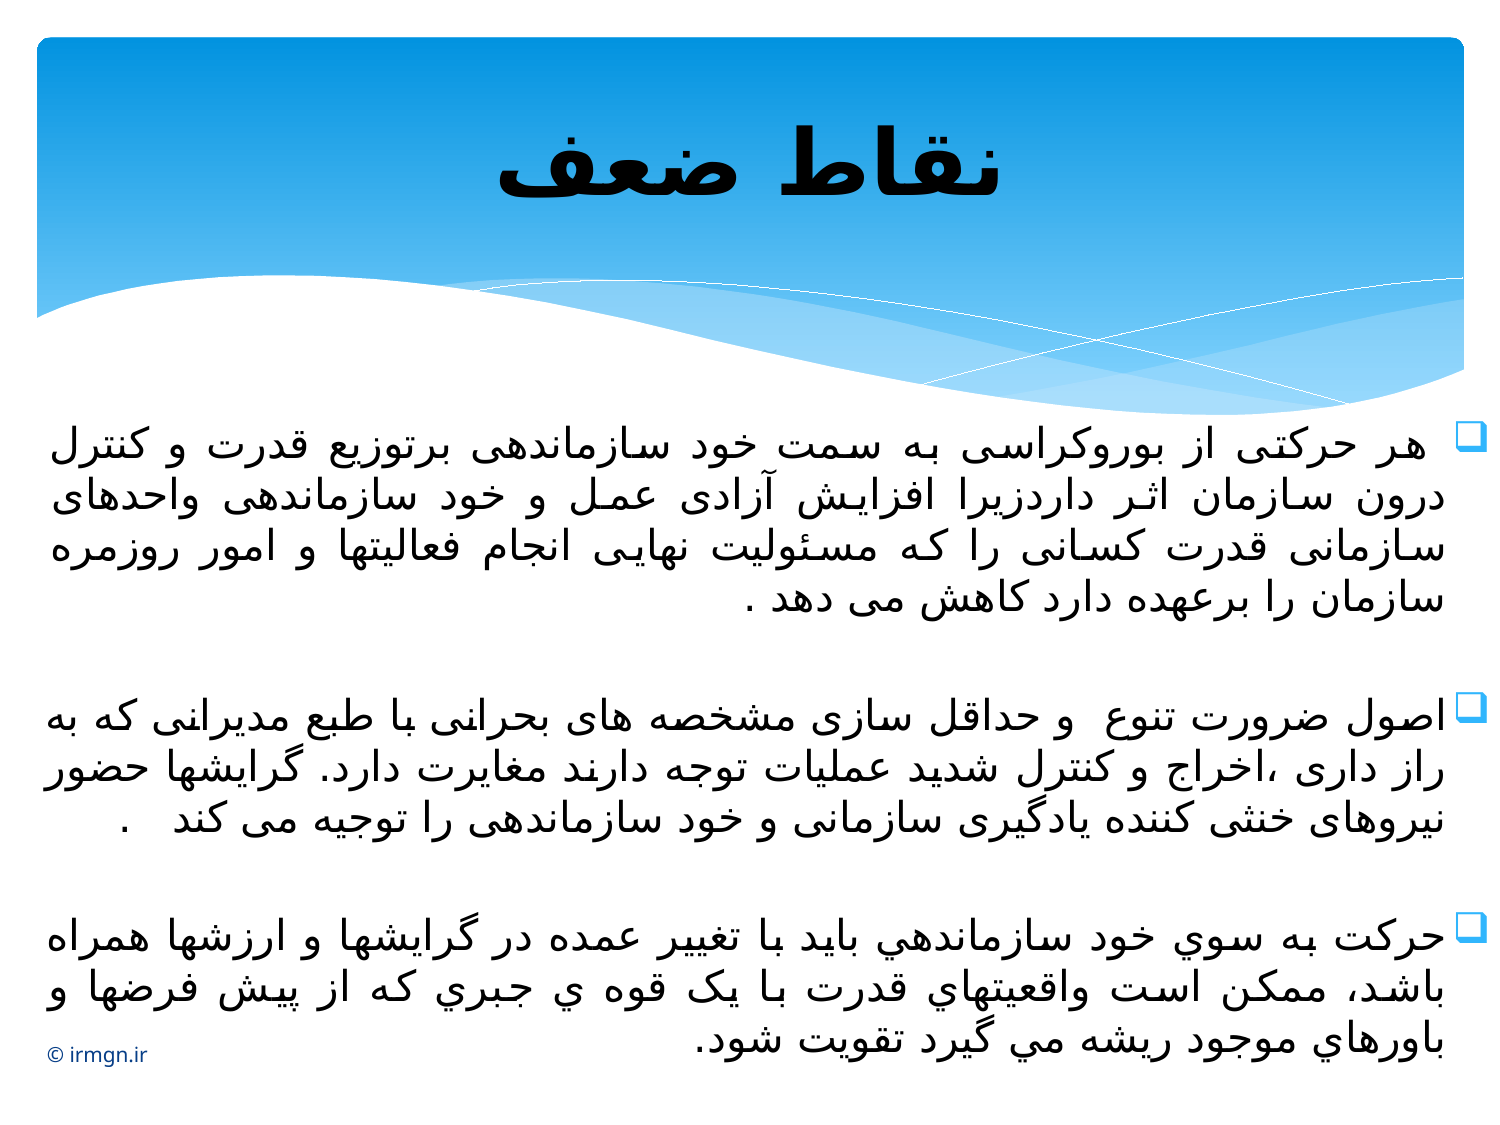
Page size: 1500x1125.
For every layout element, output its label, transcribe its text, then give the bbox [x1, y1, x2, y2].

footer © irmgn.ir [31, 1025, 653, 1086]
list هر حرکتی از بوروکراسی به سمت خود سازماندهی برتوزیع قدرت و کنترل درون سازمان اثر داردزیرا افزایش آزادی عمل و خود سازماندهی واحدهای سازمانی قدرت کسانی را که مسئولیت نهایی انجام فعالیتها و امور روزمره سازمان را برعهده دارد کاهش می دهد . اصول ضرورت تنوع و حداقل سازی مشخصه های بحرانی با طبع مدیرانی که به راز داری ،اخراج و کنترل شدید عملیات توجه دارند مغایرت دارد. گرایشها حضور نیروهای خنثی کننده یادگیری سازمانی و خود سازماندهی را توجیه می کند . حرکت به سوي خود سازماندهي بايد با تغيير عمده در گرايشها و ارزشها همراه باشد، ممکن است واقعيتهاي قدرت با يک قوه ي جبري که از پيش فرضها و باورهاي موجود ريشه مي گيرد تقويت شود. [29, 408, 1500, 1083]
title نقاط ضعف [75, 55, 1425, 261]
